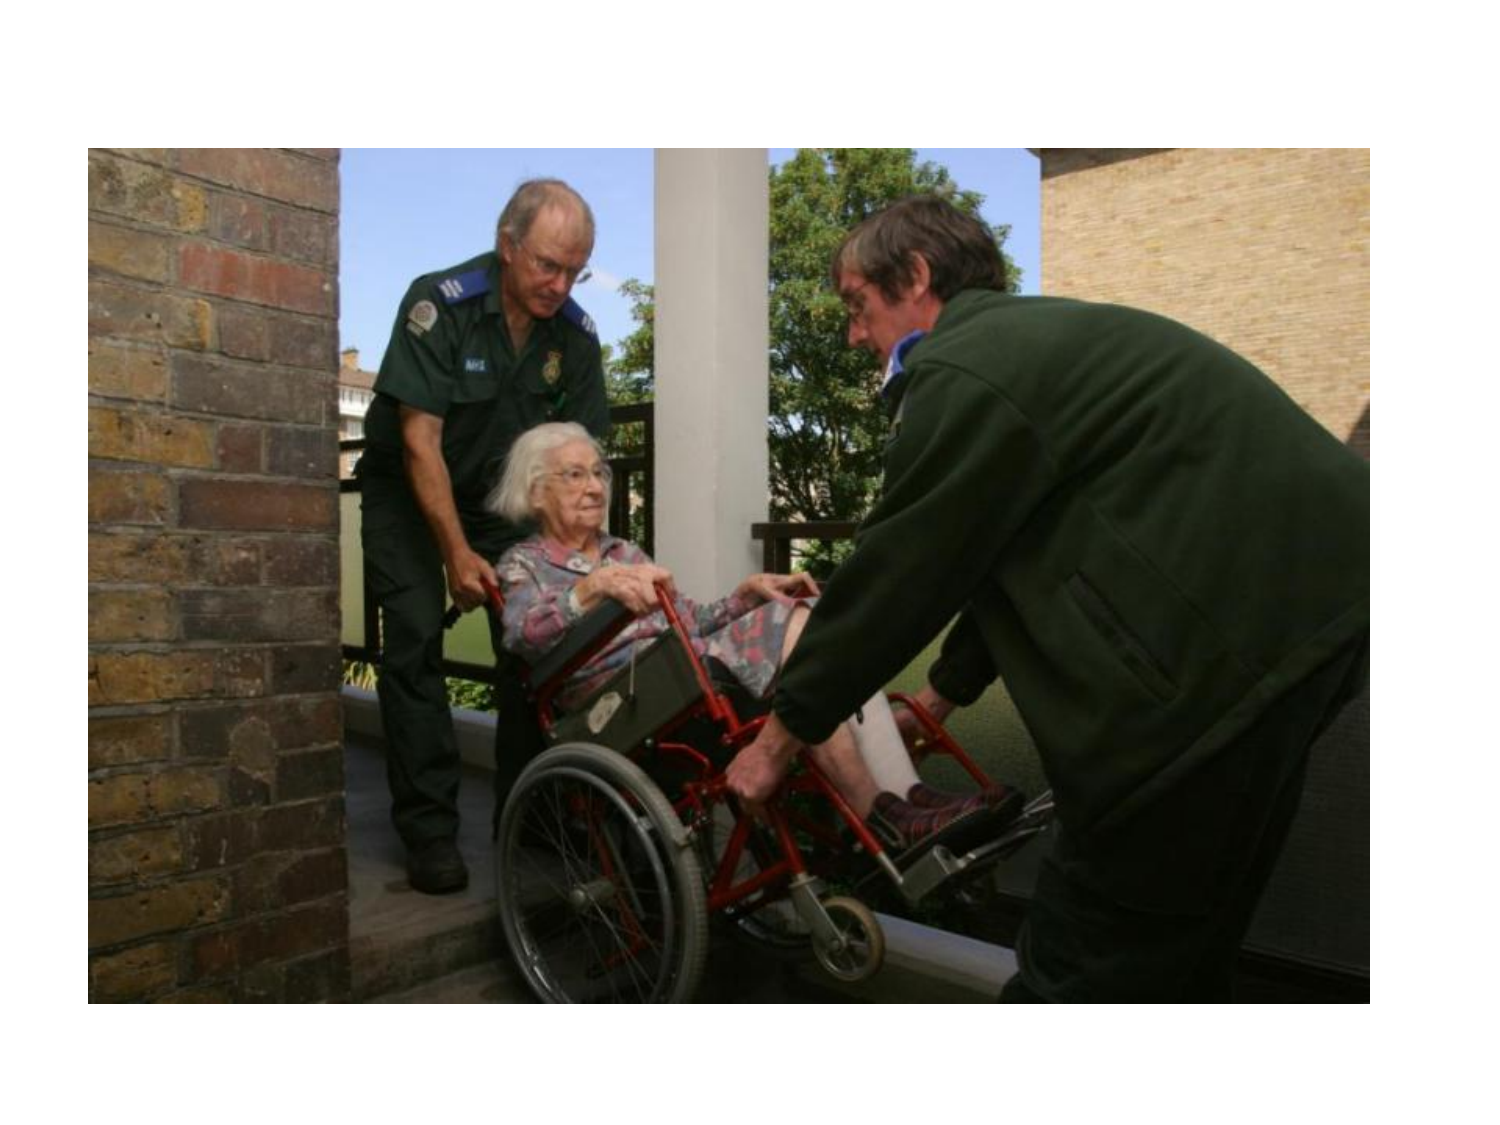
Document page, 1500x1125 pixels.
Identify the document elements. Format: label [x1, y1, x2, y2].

picture [88, 148, 1371, 1004]
